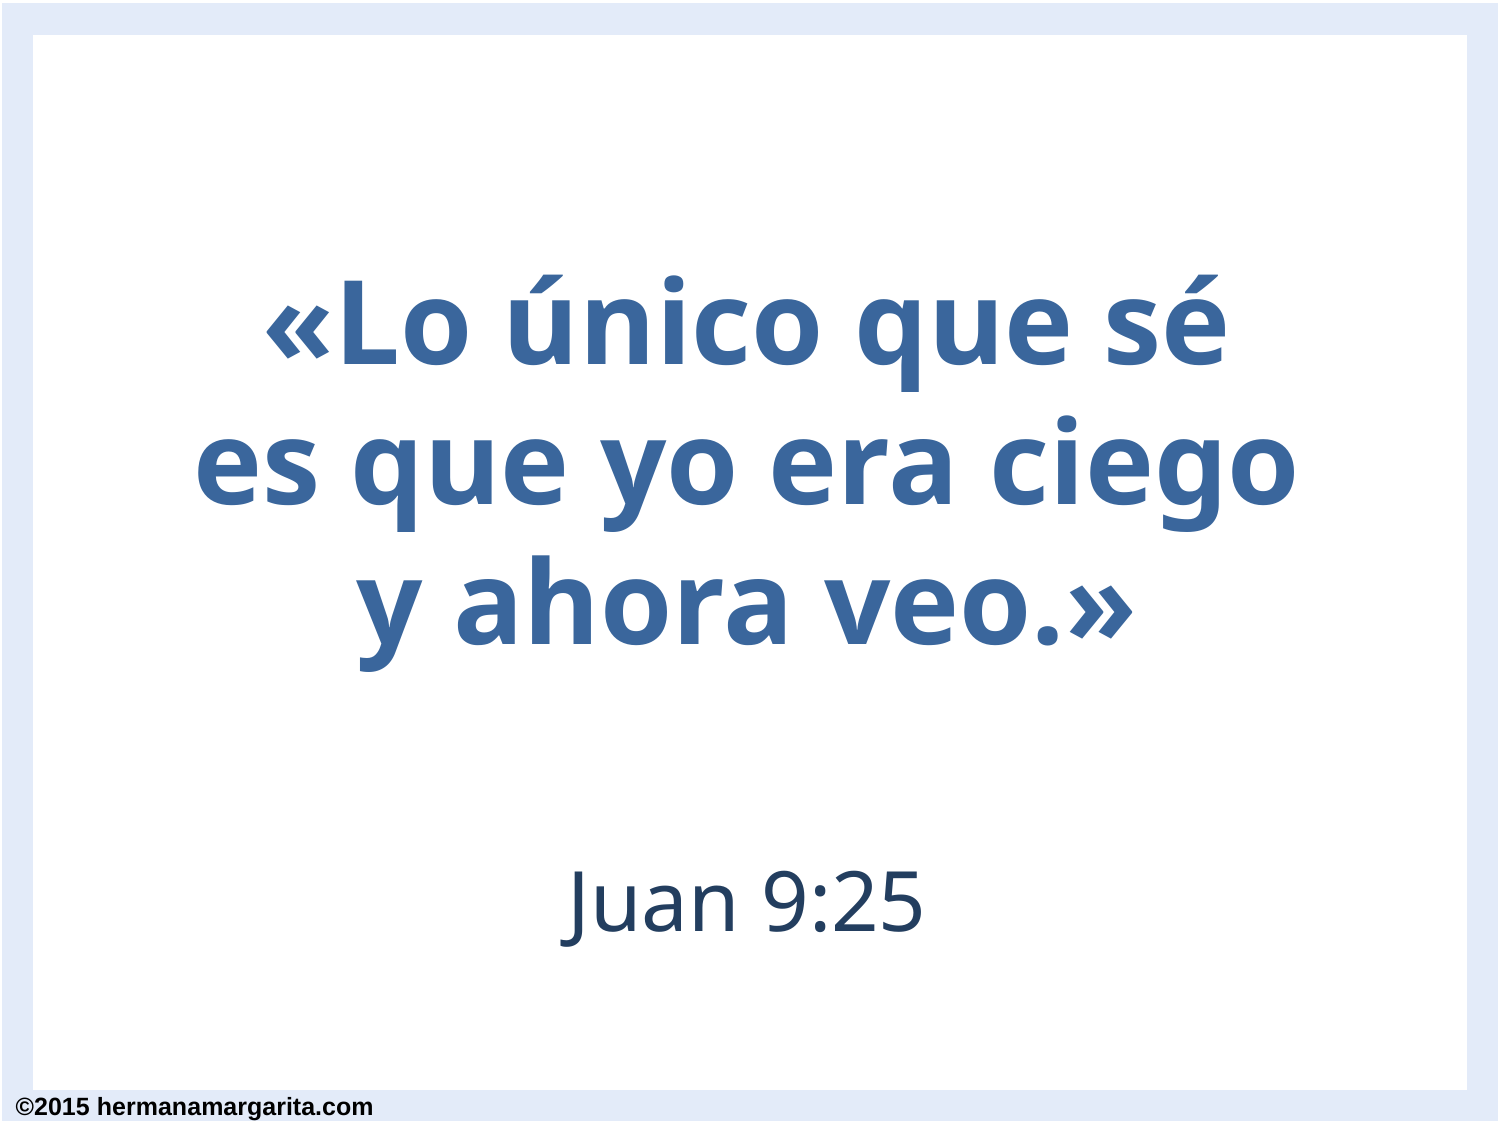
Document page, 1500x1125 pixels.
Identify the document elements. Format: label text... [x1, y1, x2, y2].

text_box ©2015 hermanamargarita.com [0, 1083, 390, 1125]
text_box [16, 17, 1484, 1108]
